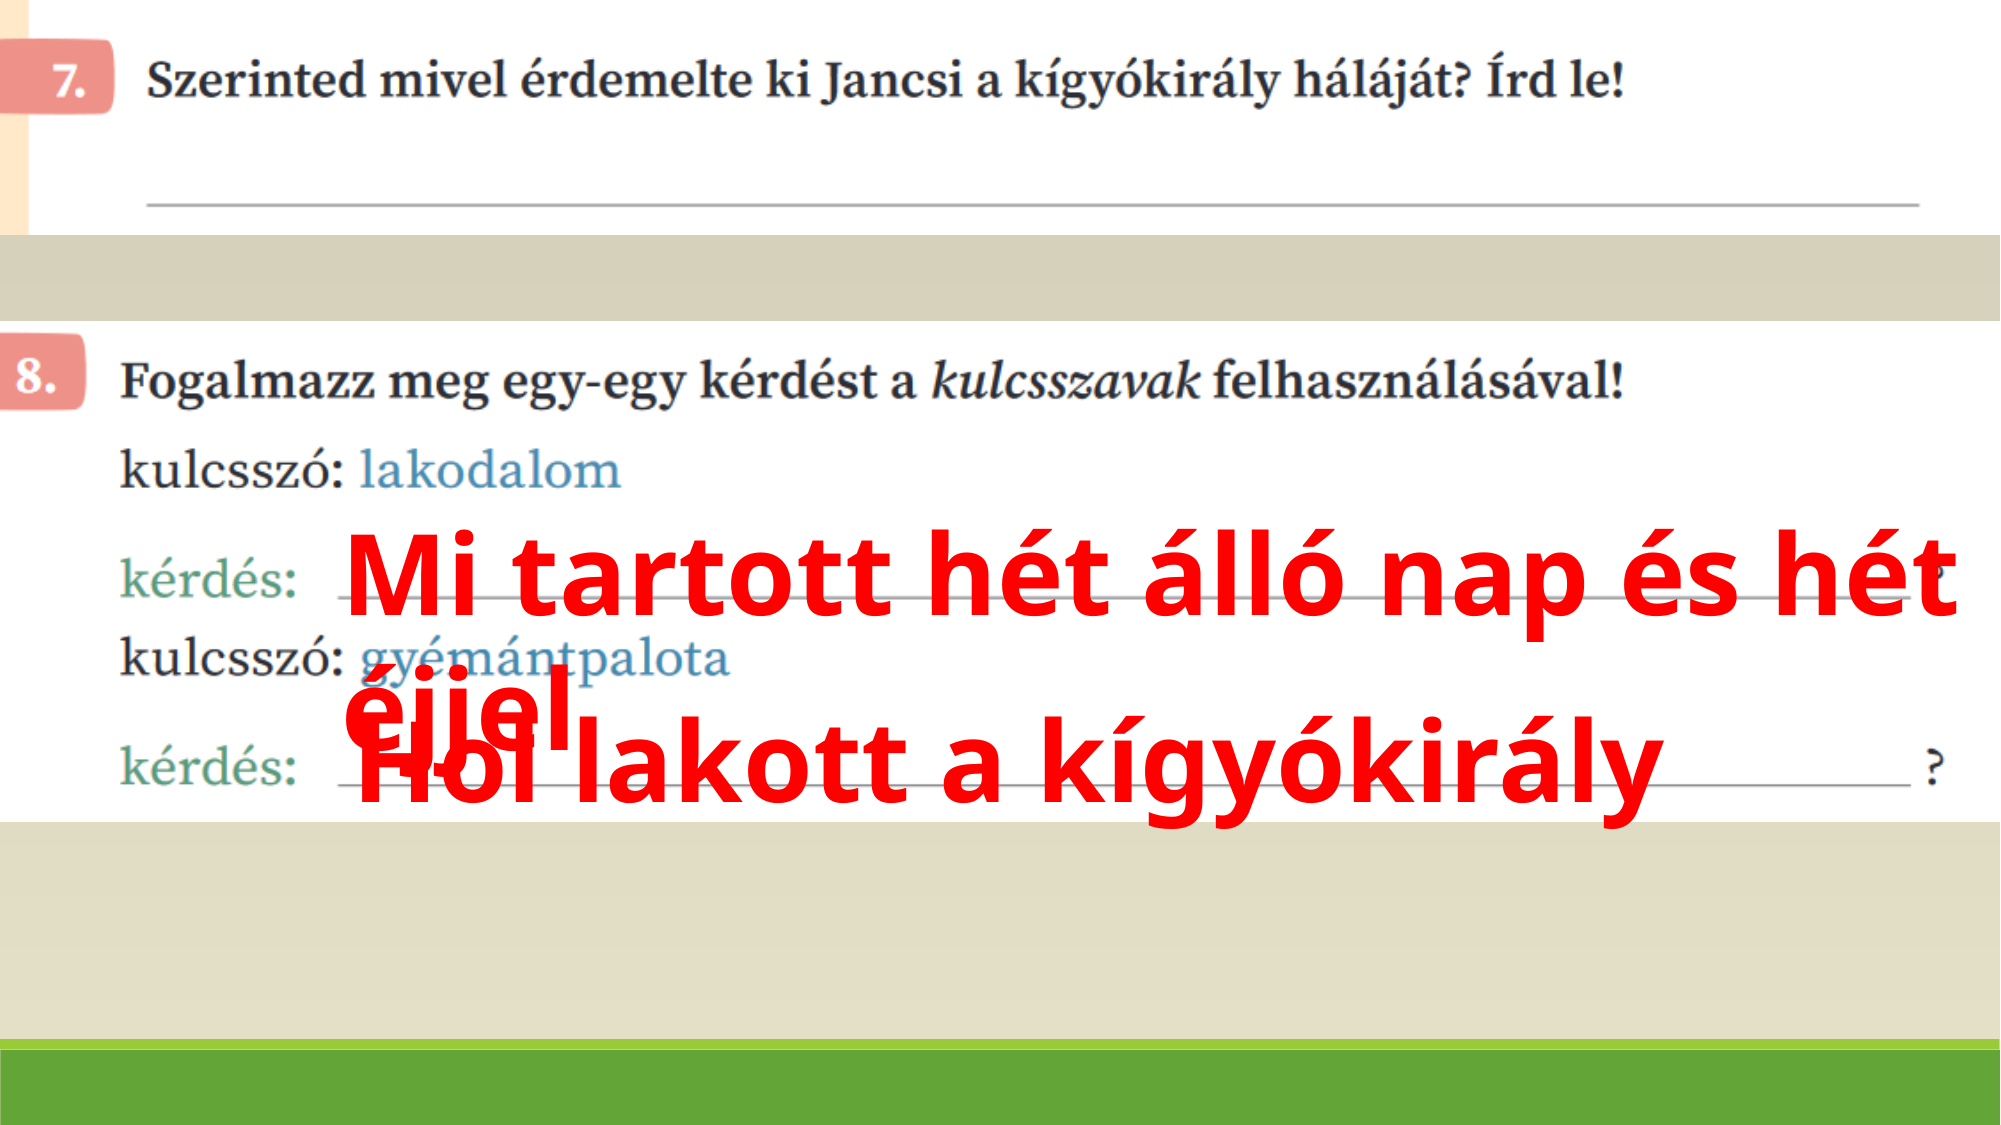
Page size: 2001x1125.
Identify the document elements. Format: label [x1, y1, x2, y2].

picture [0, 0, 2000, 235]
picture [0, 320, 2000, 823]
